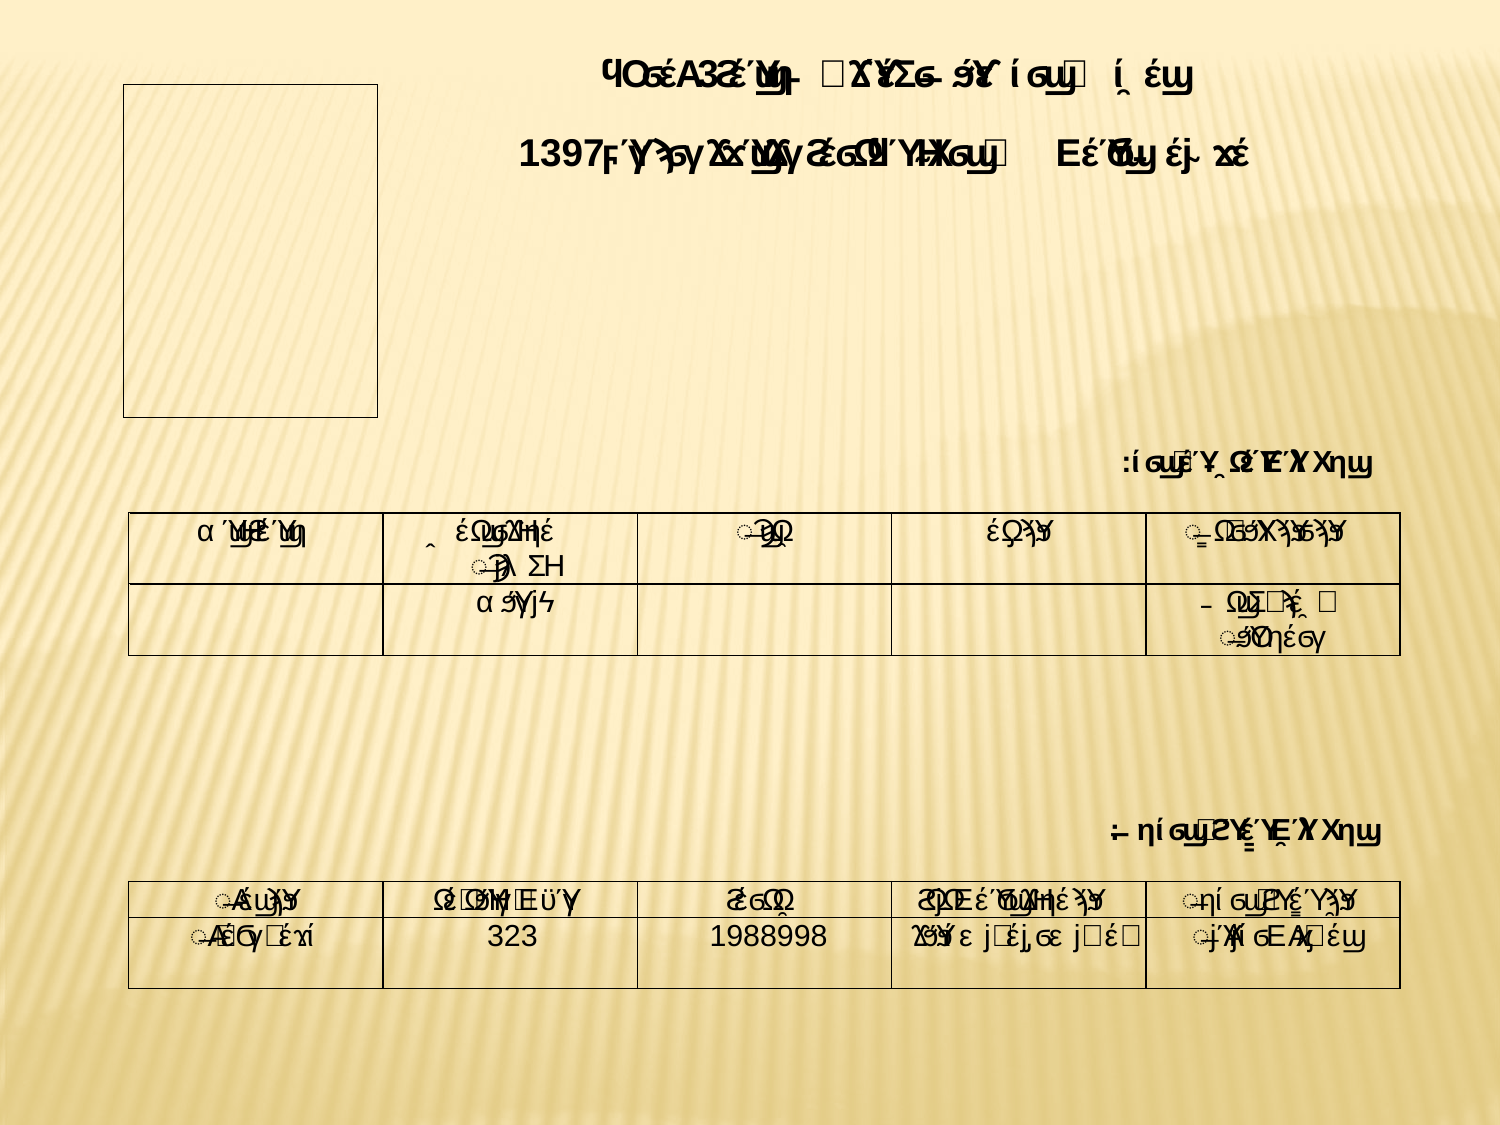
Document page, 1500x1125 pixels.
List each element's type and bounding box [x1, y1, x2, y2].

text_box [83, 51, 1402, 1125]
